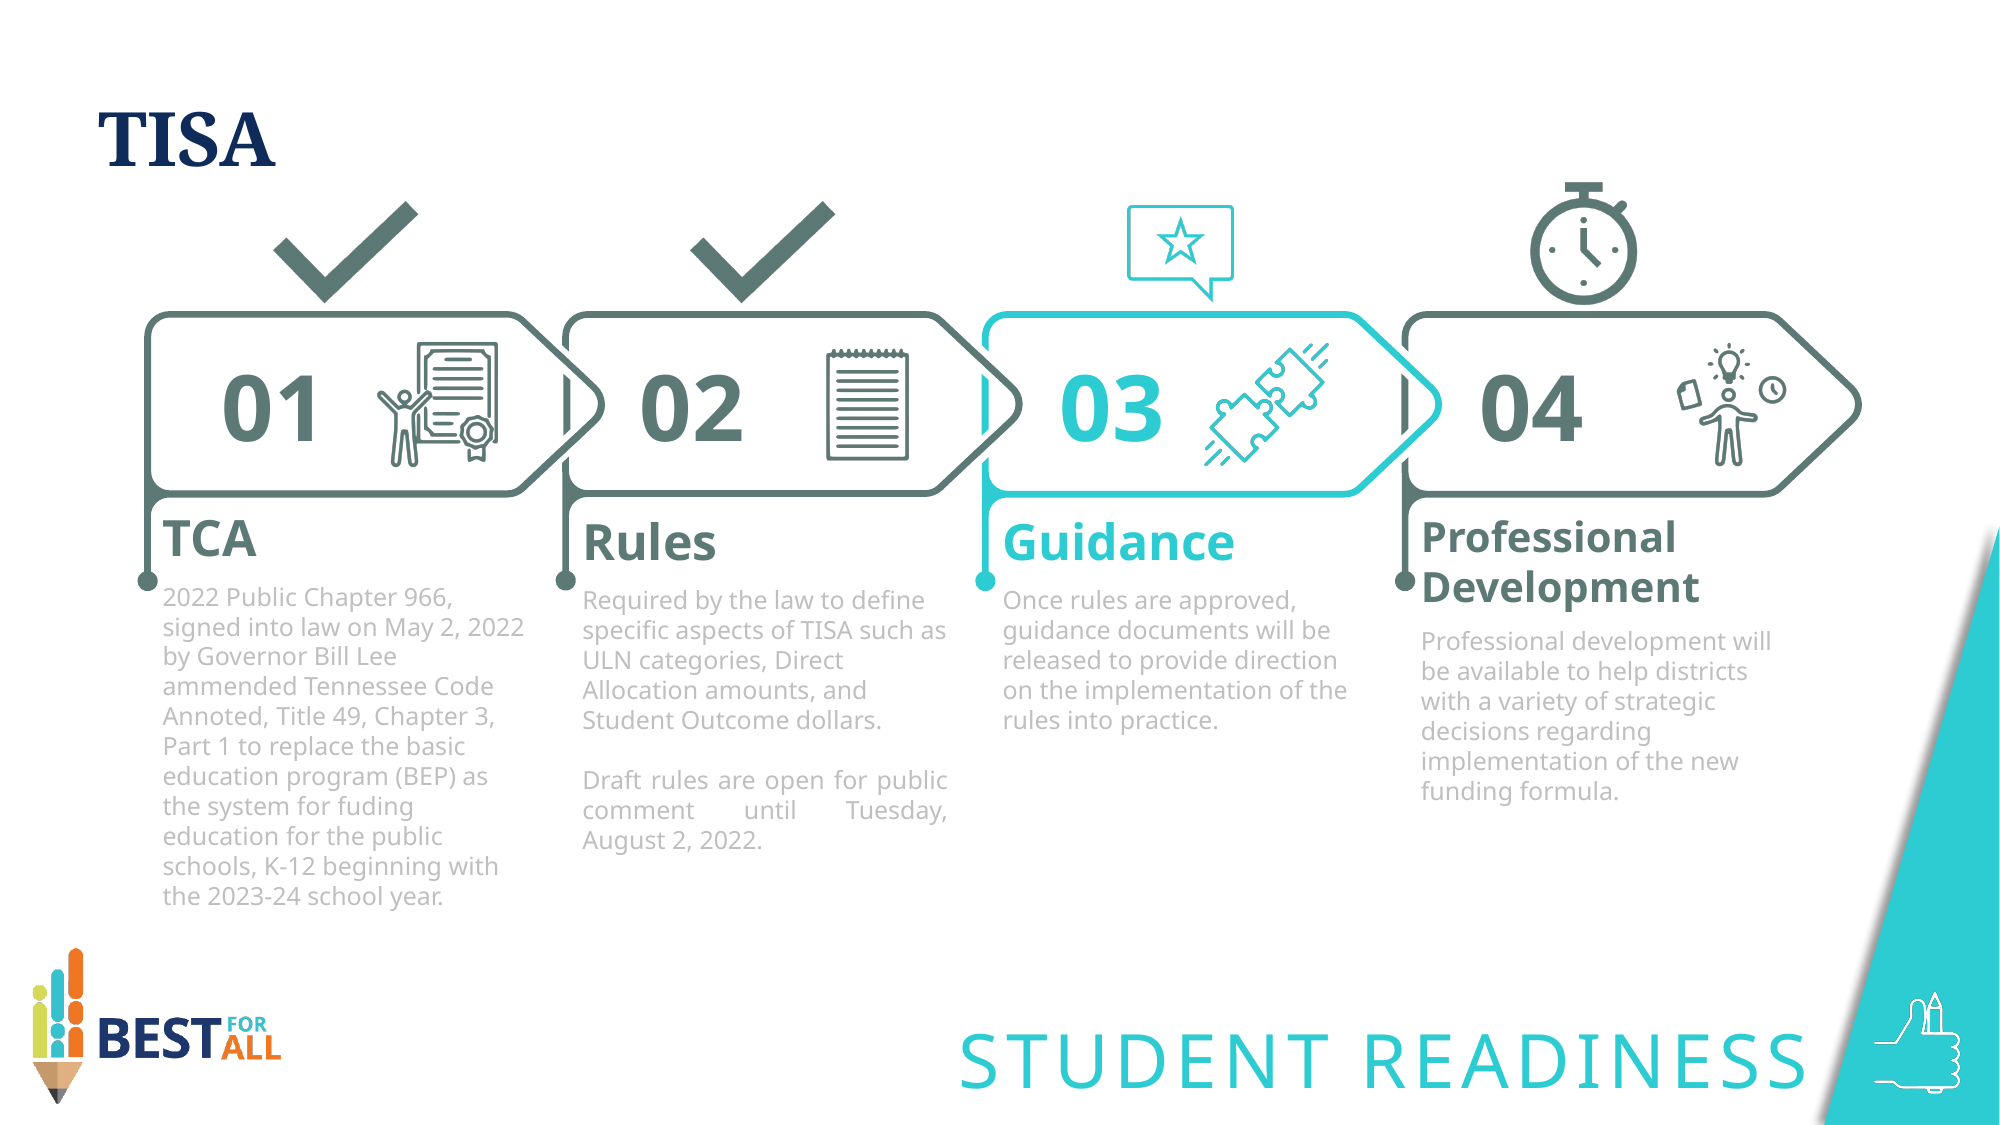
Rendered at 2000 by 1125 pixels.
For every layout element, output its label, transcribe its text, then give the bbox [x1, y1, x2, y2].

picture [792, 329, 943, 480]
text_box 03 [1044, 342, 1180, 467]
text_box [162, 498, 529, 922]
text_box [975, 311, 1443, 591]
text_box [582, 502, 949, 866]
picture [1508, 168, 1659, 319]
text_box 04 [1464, 342, 1600, 467]
text_box [1807, 341, 1863, 468]
picture [1869, 984, 1967, 1099]
text_box [555, 311, 1023, 591]
text_box [563, 373, 571, 436]
picture [362, 329, 513, 480]
title TISA [83, 37, 1900, 236]
text_box [1401, 311, 1508, 352]
picture [270, 176, 421, 327]
picture [1655, 329, 1807, 480]
text_box [1659, 311, 1794, 329]
picture [687, 176, 838, 327]
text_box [1420, 502, 1788, 815]
picture [32, 948, 281, 1104]
text_box [981, 373, 989, 436]
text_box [1002, 502, 1369, 745]
text_box [1395, 457, 1794, 591]
text_box 01 [207, 342, 342, 467]
text_box 02 [625, 342, 760, 467]
text_box [1401, 373, 1409, 436]
text_box [137, 311, 606, 591]
picture [1105, 178, 1342, 480]
